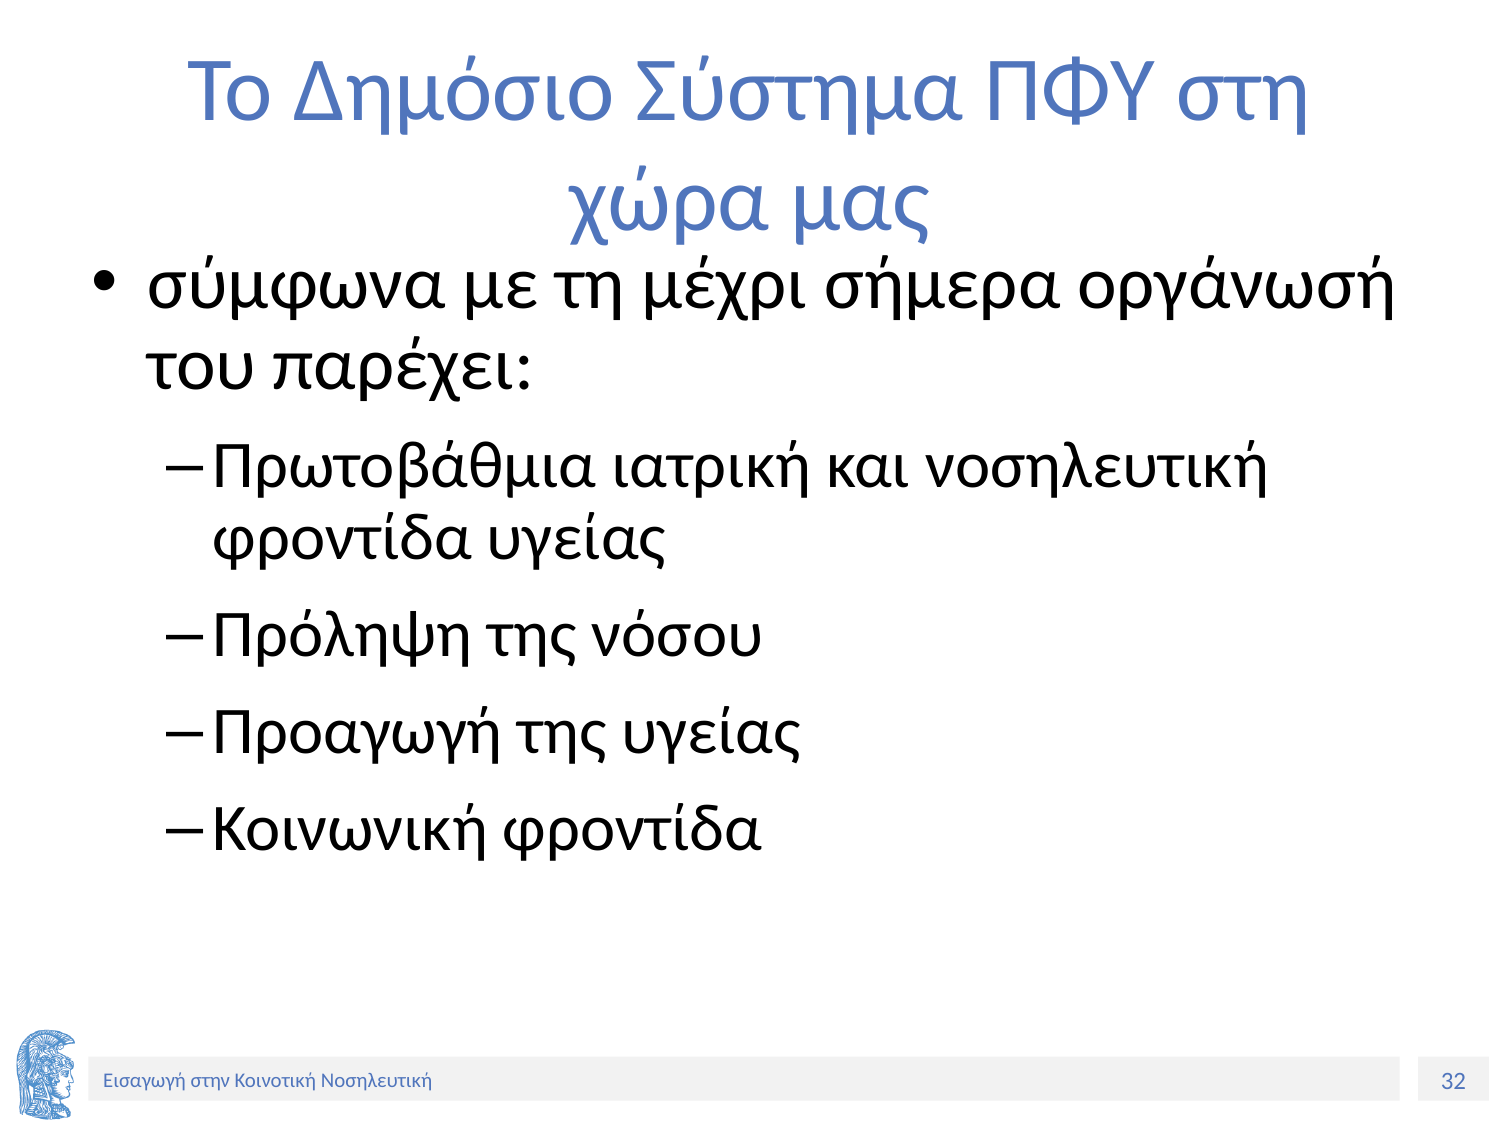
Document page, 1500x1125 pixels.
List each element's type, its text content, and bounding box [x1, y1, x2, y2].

title Το Δημόσιο Σύστημα ΠΦΥ στη χώρα μας [75, 45, 1425, 233]
picture [9, 1026, 81, 1120]
list σύμφωνα με τη μέχρι σήμερα οργάνωσή του παρέχει: Πρωτοβάθμια ιατρική και νοσηλευτική φροντίδα υγείας Πρόληψη της νόσου Προαγωγή της υγείας Κοινωνική φροντίδα [76, 235, 1427, 979]
